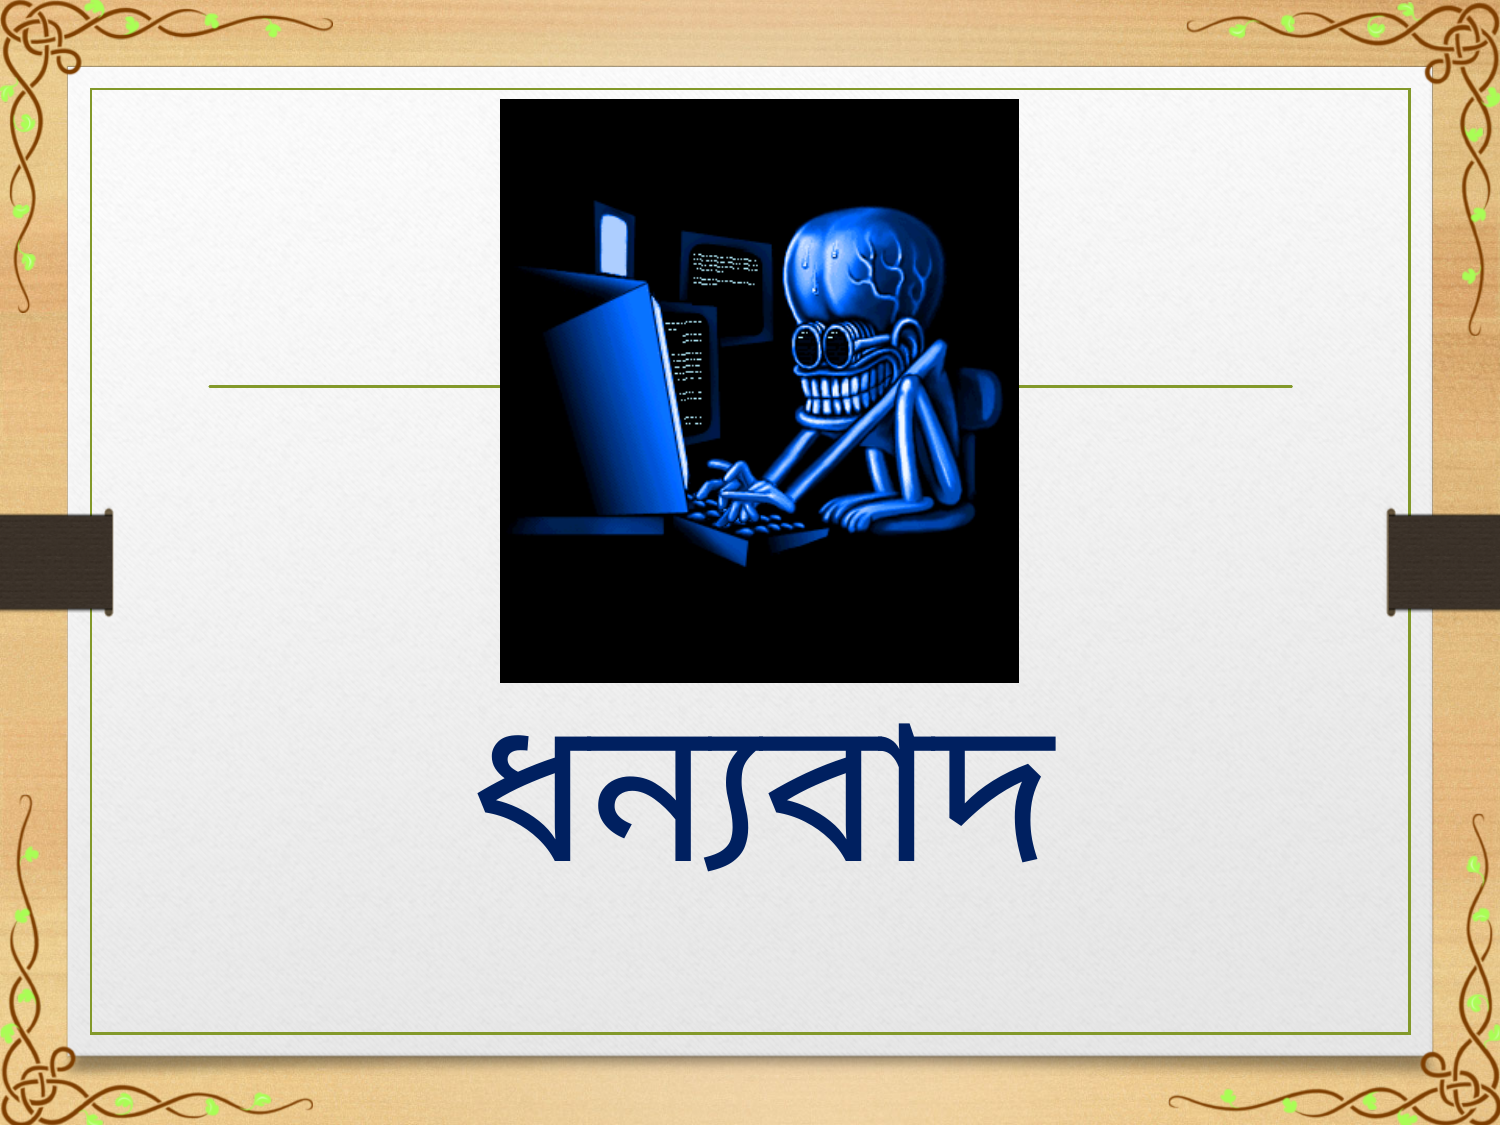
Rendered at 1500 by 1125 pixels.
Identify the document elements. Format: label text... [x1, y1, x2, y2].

title ধন্যবাদ [87, 687, 1438, 875]
picture [1, 795, 1168, 1125]
picture [1169, 814, 1500, 1125]
picture [0, 0, 1500, 813]
